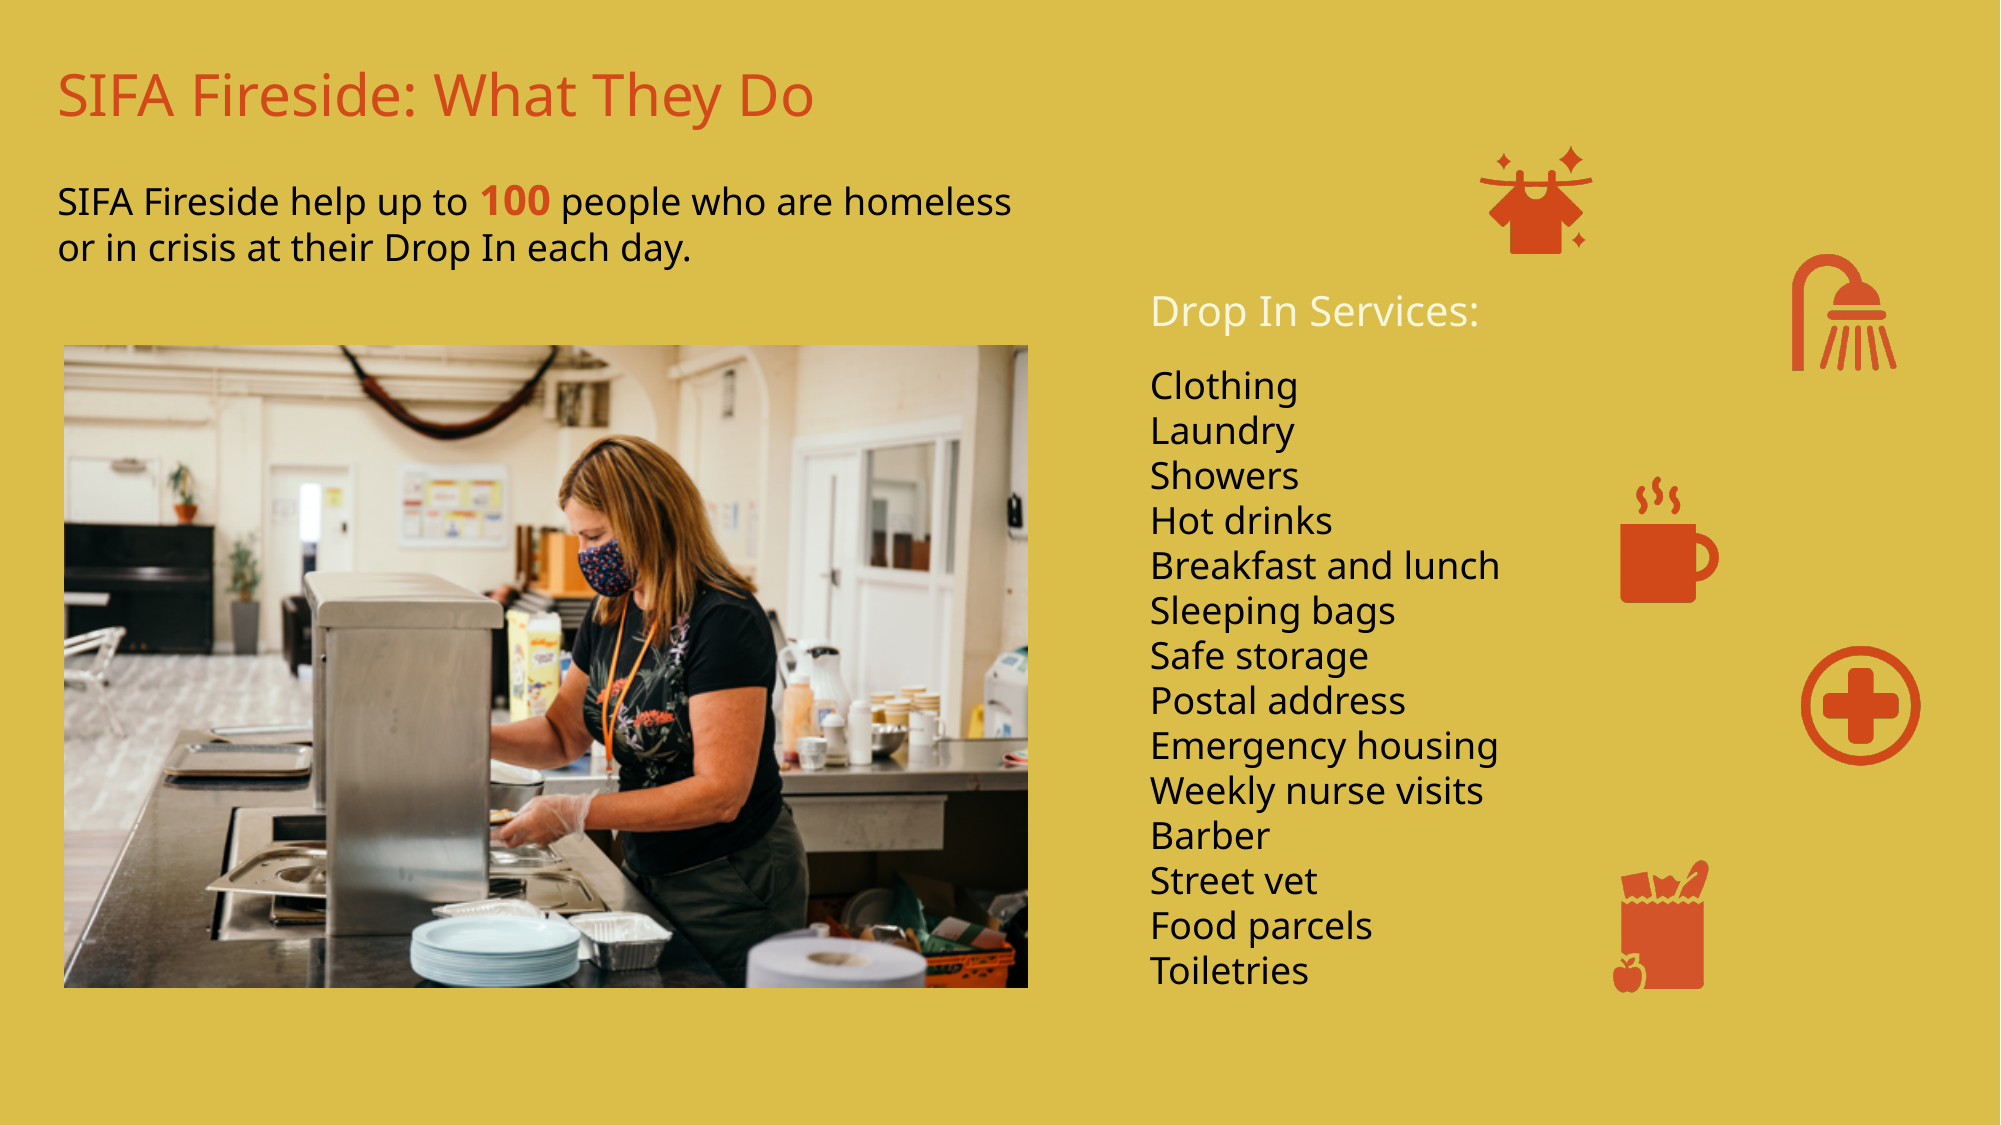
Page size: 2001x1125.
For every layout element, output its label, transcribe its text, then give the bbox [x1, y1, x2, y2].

text_box Drop In Services: Clothing Laundry Showers Hot drinks Breakfast and lunch Sleeping bags Safe storage Postal address Emergency housing Weekly nurse visits Barber Street vet Food parcels Toiletries [1135, 277, 1899, 1000]
picture [1785, 630, 1936, 781]
picture [1772, 242, 1913, 383]
picture [1477, 143, 1595, 260]
text_box SIFA Fireside help up to 100 people who are homeless or in crisis at their Drop In each day. [42, 166, 1043, 276]
text_box SIFA Fireside: What They Do [42, 50, 1000, 136]
picture [1594, 464, 1745, 615]
picture [1587, 849, 1738, 1000]
picture [64, 345, 1029, 988]
